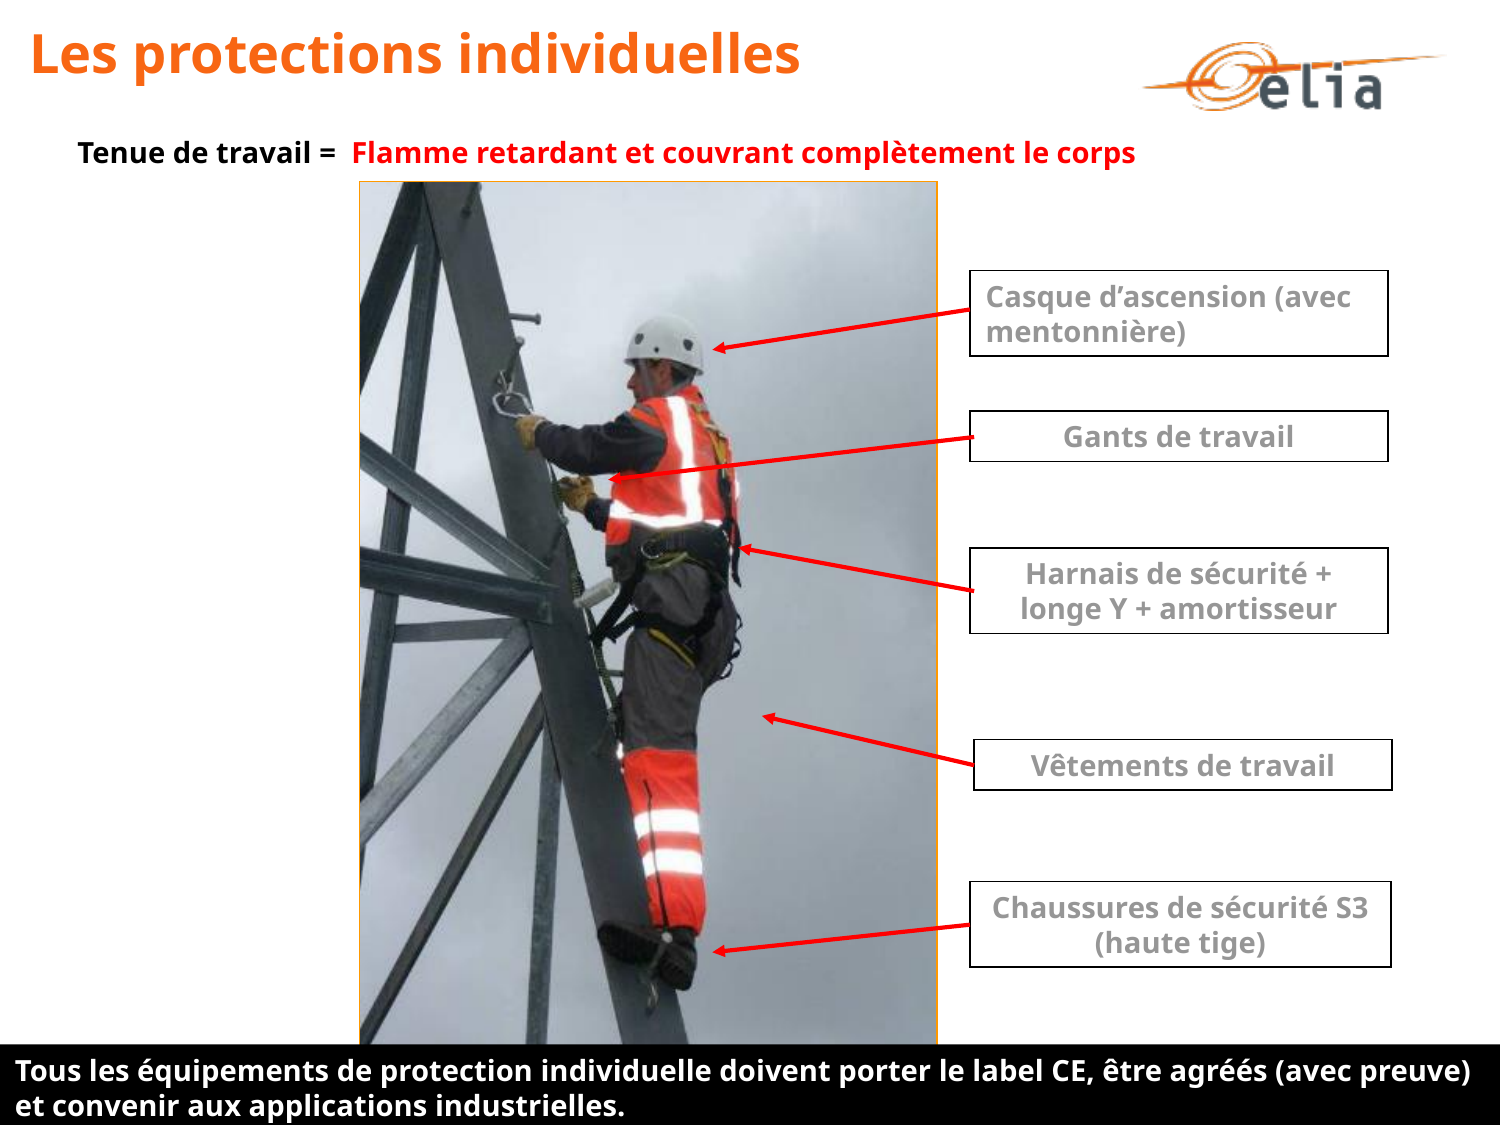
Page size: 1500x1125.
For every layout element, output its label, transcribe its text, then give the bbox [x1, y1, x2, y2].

picture [1138, 42, 1447, 111]
text_box Harnais de sécurité + longe Y + amortisseur [969, 547, 1388, 634]
text_box Casque d’ascension (avec mentonnière) [969, 270, 1388, 357]
text_box Tous les équipements de protection individuelle doivent porter le label CE, être agréés (avec preuve) et convenir aux applications industrielles. [0, 1044, 1500, 1125]
text_box Gants de travail [969, 410, 1388, 462]
text_box Vêtements de travail [974, 739, 1393, 791]
text_box Chaussures de sécurité S3 (haute tige) [969, 881, 1391, 967]
text_box Tenue de travail = Flamme retardant et couvrant complètement le corps [62, 127, 1362, 177]
title Les protections individuelles [29, 19, 1364, 102]
picture [359, 181, 937, 1085]
